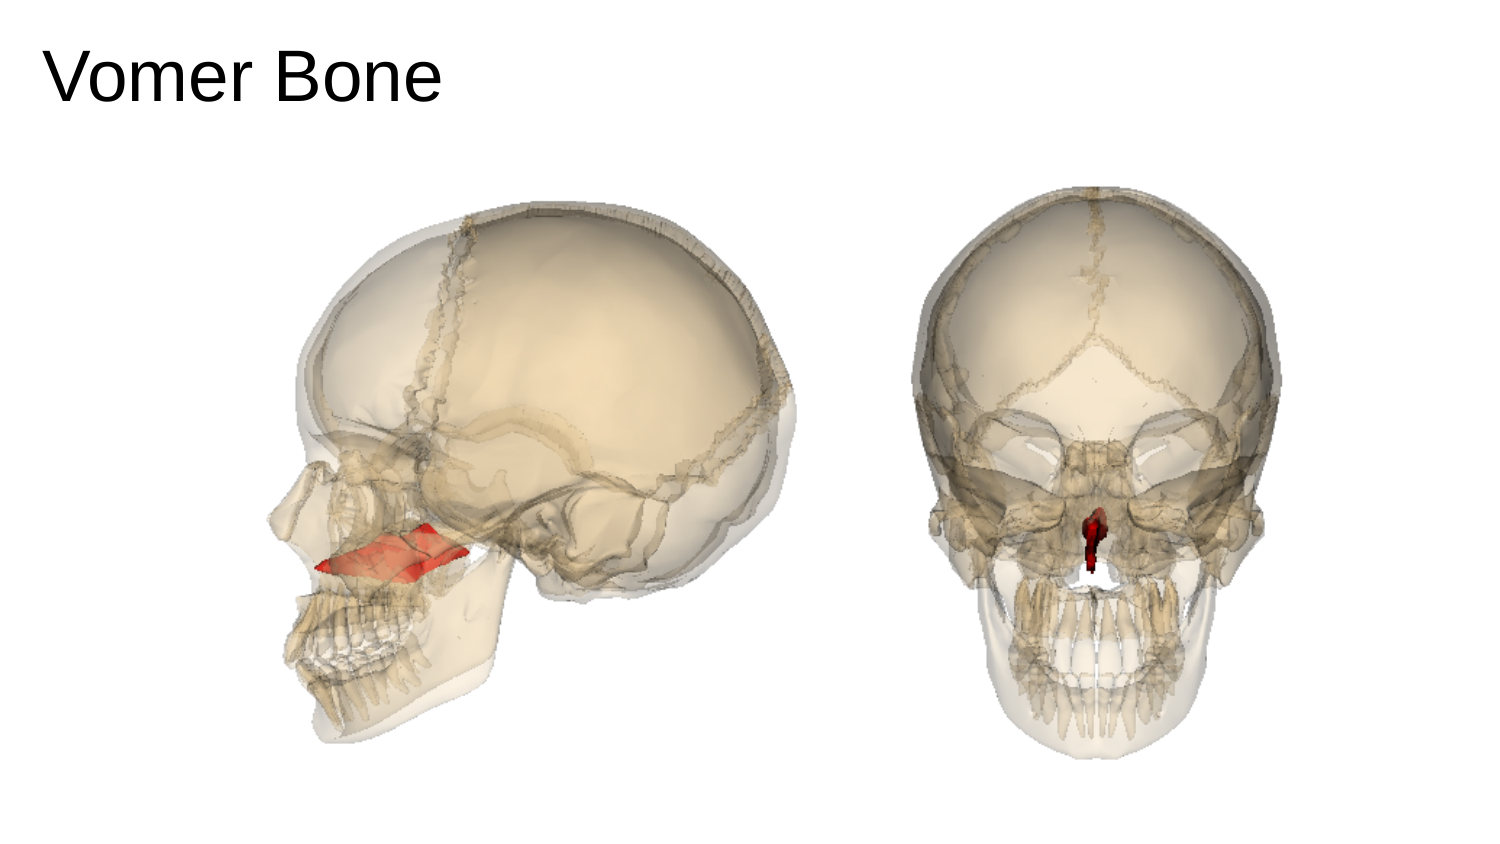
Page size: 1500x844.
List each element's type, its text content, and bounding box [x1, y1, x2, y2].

title Vomer Bone [30, 15, 1441, 117]
picture [216, 152, 1376, 812]
